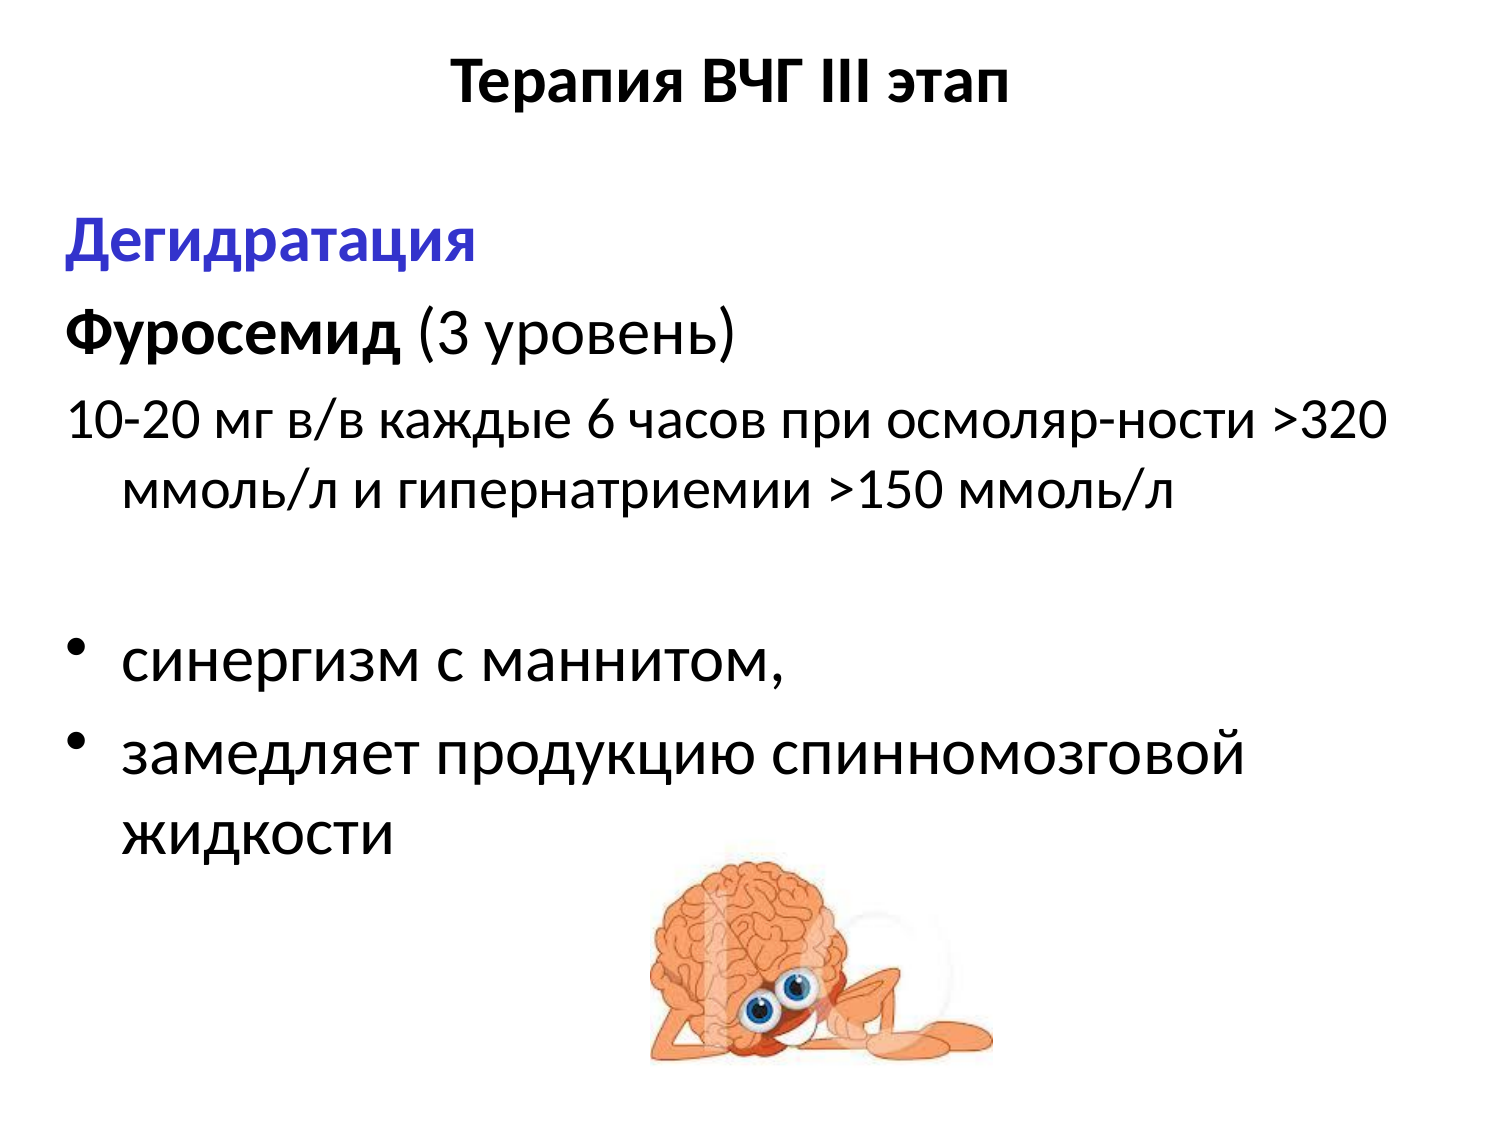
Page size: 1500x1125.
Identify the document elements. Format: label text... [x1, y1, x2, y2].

title Терапия ВЧГ III этап [74, 44, 1426, 187]
list Дегидратация Фуросемид (3 уровень) 10-20 мг в/в каждые 6 часов при осмоляр-ности >320 ммоль/л и гипернатриемии >150 ммоль/л синергизм с маннитом, замедляет продукцию спинномозговой жидкости [49, 187, 1426, 1031]
picture [649, 790, 993, 1125]
